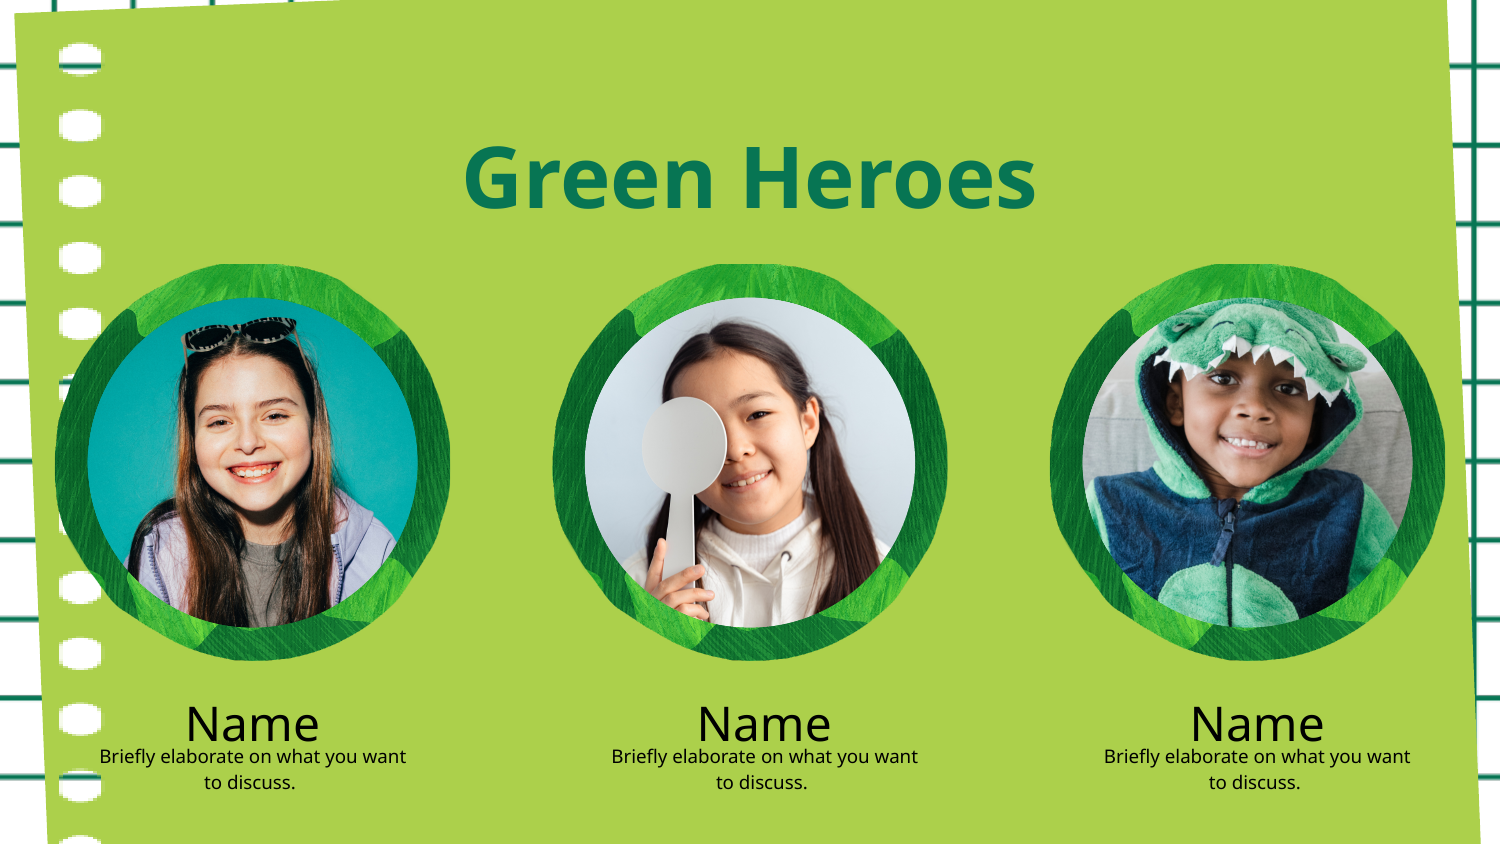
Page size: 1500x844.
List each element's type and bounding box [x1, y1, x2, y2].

picture [584, 297, 916, 628]
text_box [0, 0, 1500, 844]
picture [1082, 297, 1413, 628]
picture [87, 297, 418, 628]
